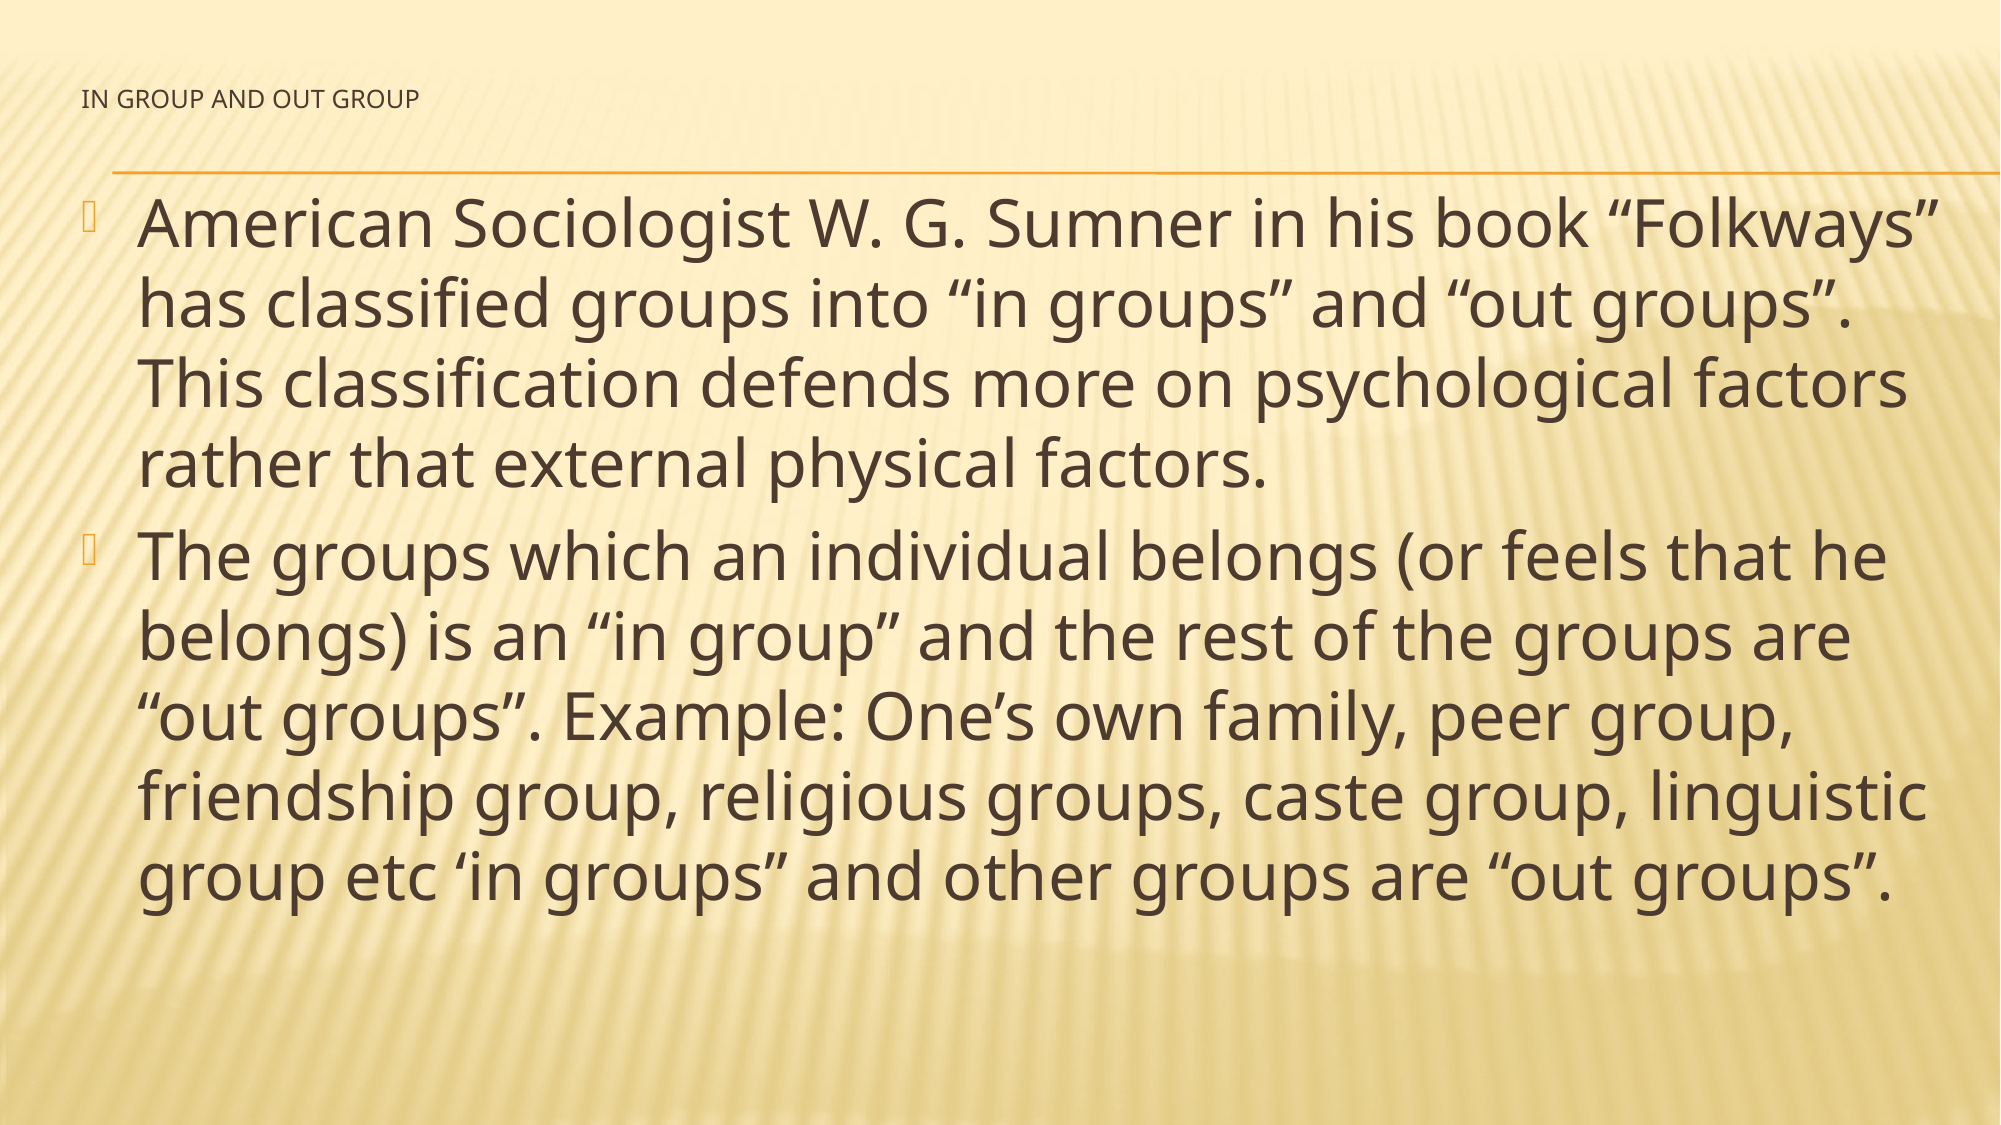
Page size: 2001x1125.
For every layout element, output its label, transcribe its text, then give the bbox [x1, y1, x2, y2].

title IN GROUP AND OUT GROUP [66, 75, 1967, 153]
list American Sociologist W. G. Sumner in his book “Folkways” has classified groups into “in groups” and “out groups”. This classification defends more on psychological factors rather that external physical factors. The groups which an individual belongs (or feels that he belongs) is an “in group” and the rest of the groups are “out groups”. Example: One’s own family, peer group, friendship group, religious groups, caste group, linguistic group etc ‘in groups” and other groups are “out groups”. [66, 173, 1967, 1106]
